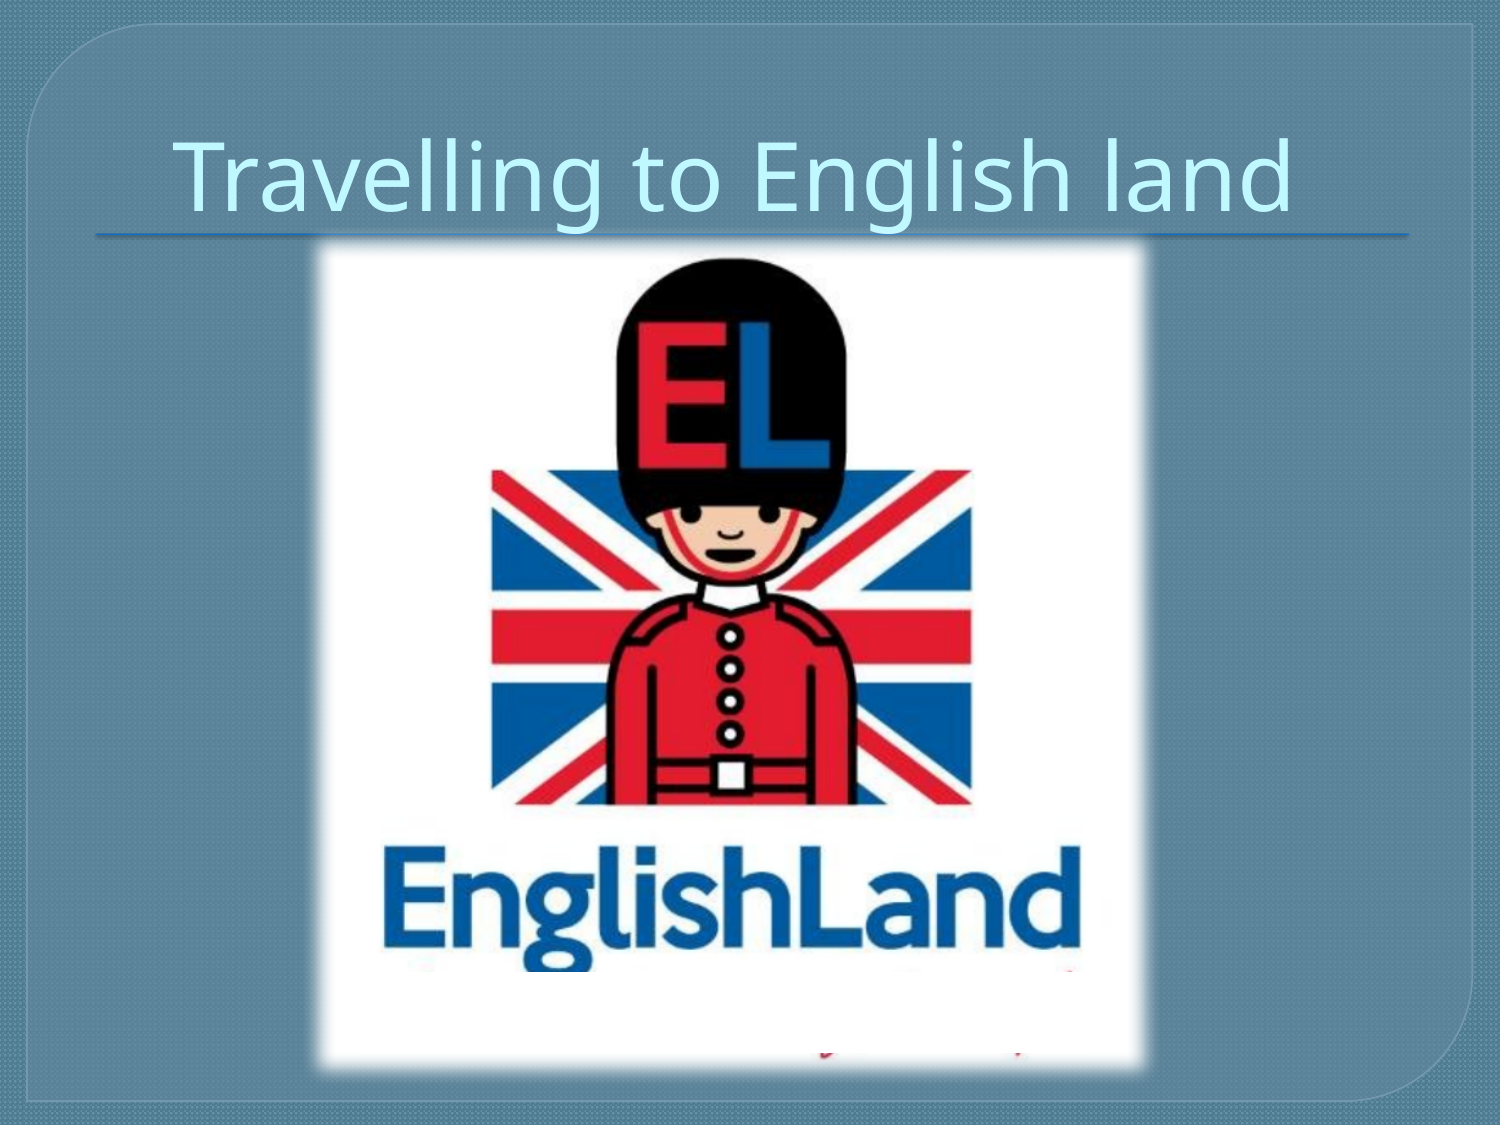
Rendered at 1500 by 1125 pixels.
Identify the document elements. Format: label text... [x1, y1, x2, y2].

title Travelling to English land [0, 50, 1313, 238]
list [299, 224, 1163, 1088]
